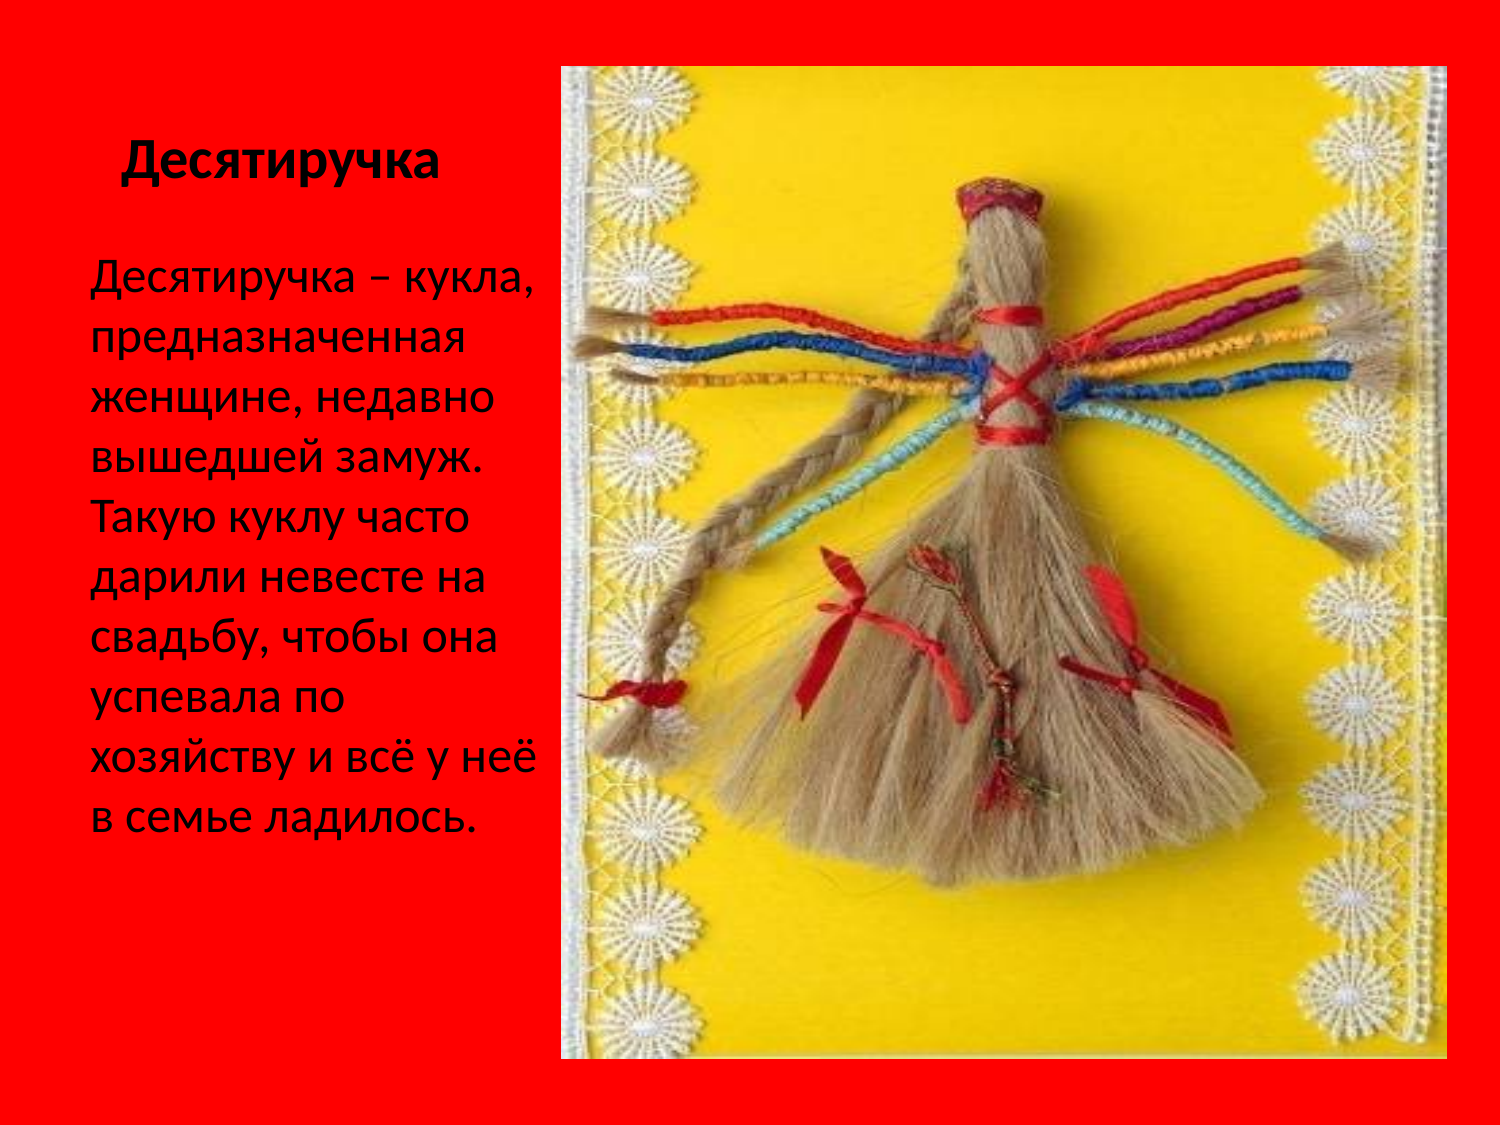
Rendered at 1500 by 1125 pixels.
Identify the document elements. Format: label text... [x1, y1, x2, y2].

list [560, 66, 1448, 1059]
list Десятиручка – кукла, предназначенная женщине, недавно вышедшей замуж. Такую куклу часто дарили невесте на свадьбу, чтобы она успевала по хозяйству и всё у неё в семье ладилось. [75, 235, 555, 1005]
title Десятиручка [53, 66, 547, 198]
